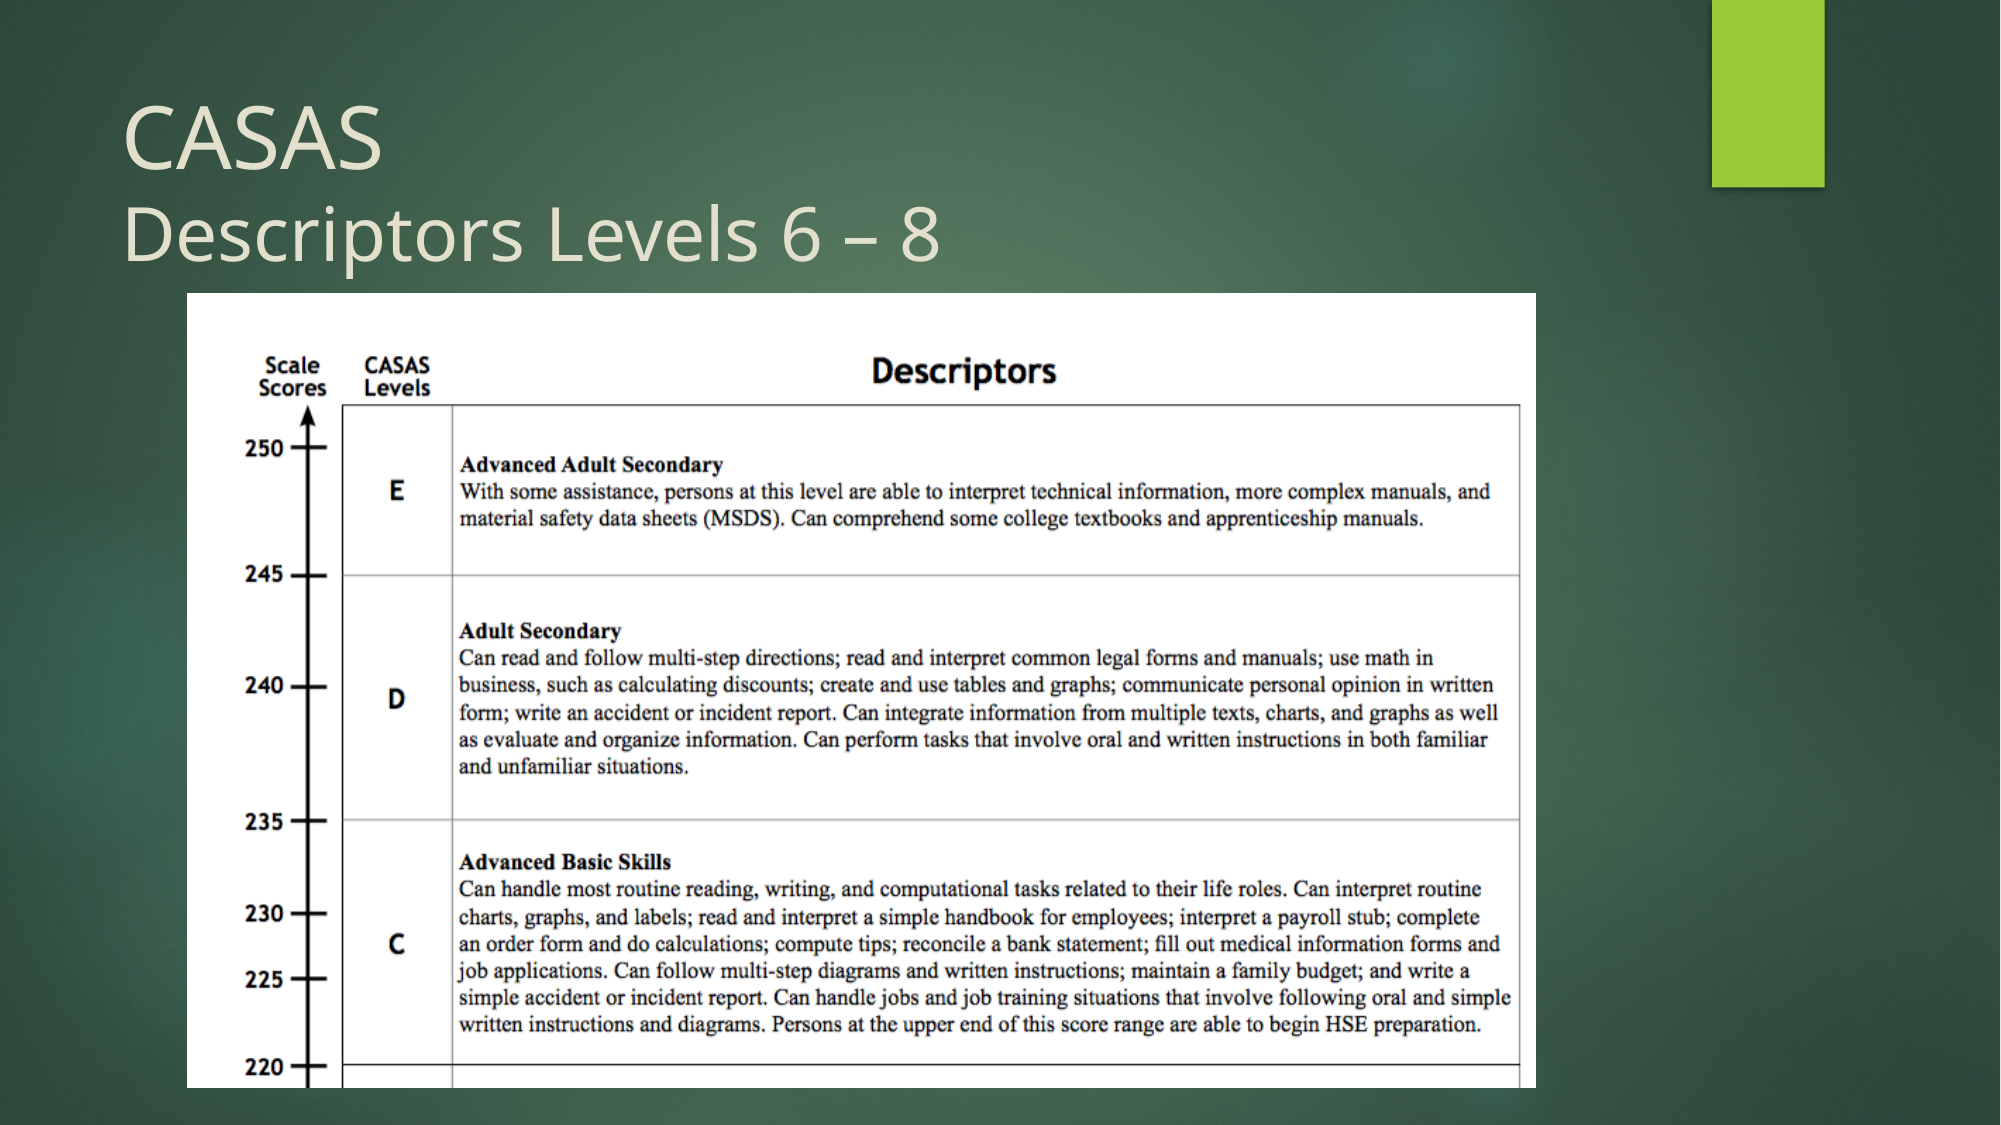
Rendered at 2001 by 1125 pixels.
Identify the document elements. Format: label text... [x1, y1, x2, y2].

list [95, 292, 1628, 1088]
title CASAS Descriptors Levels 6 – 8 [106, 74, 1649, 304]
picture [0, 0, 2001, 1125]
